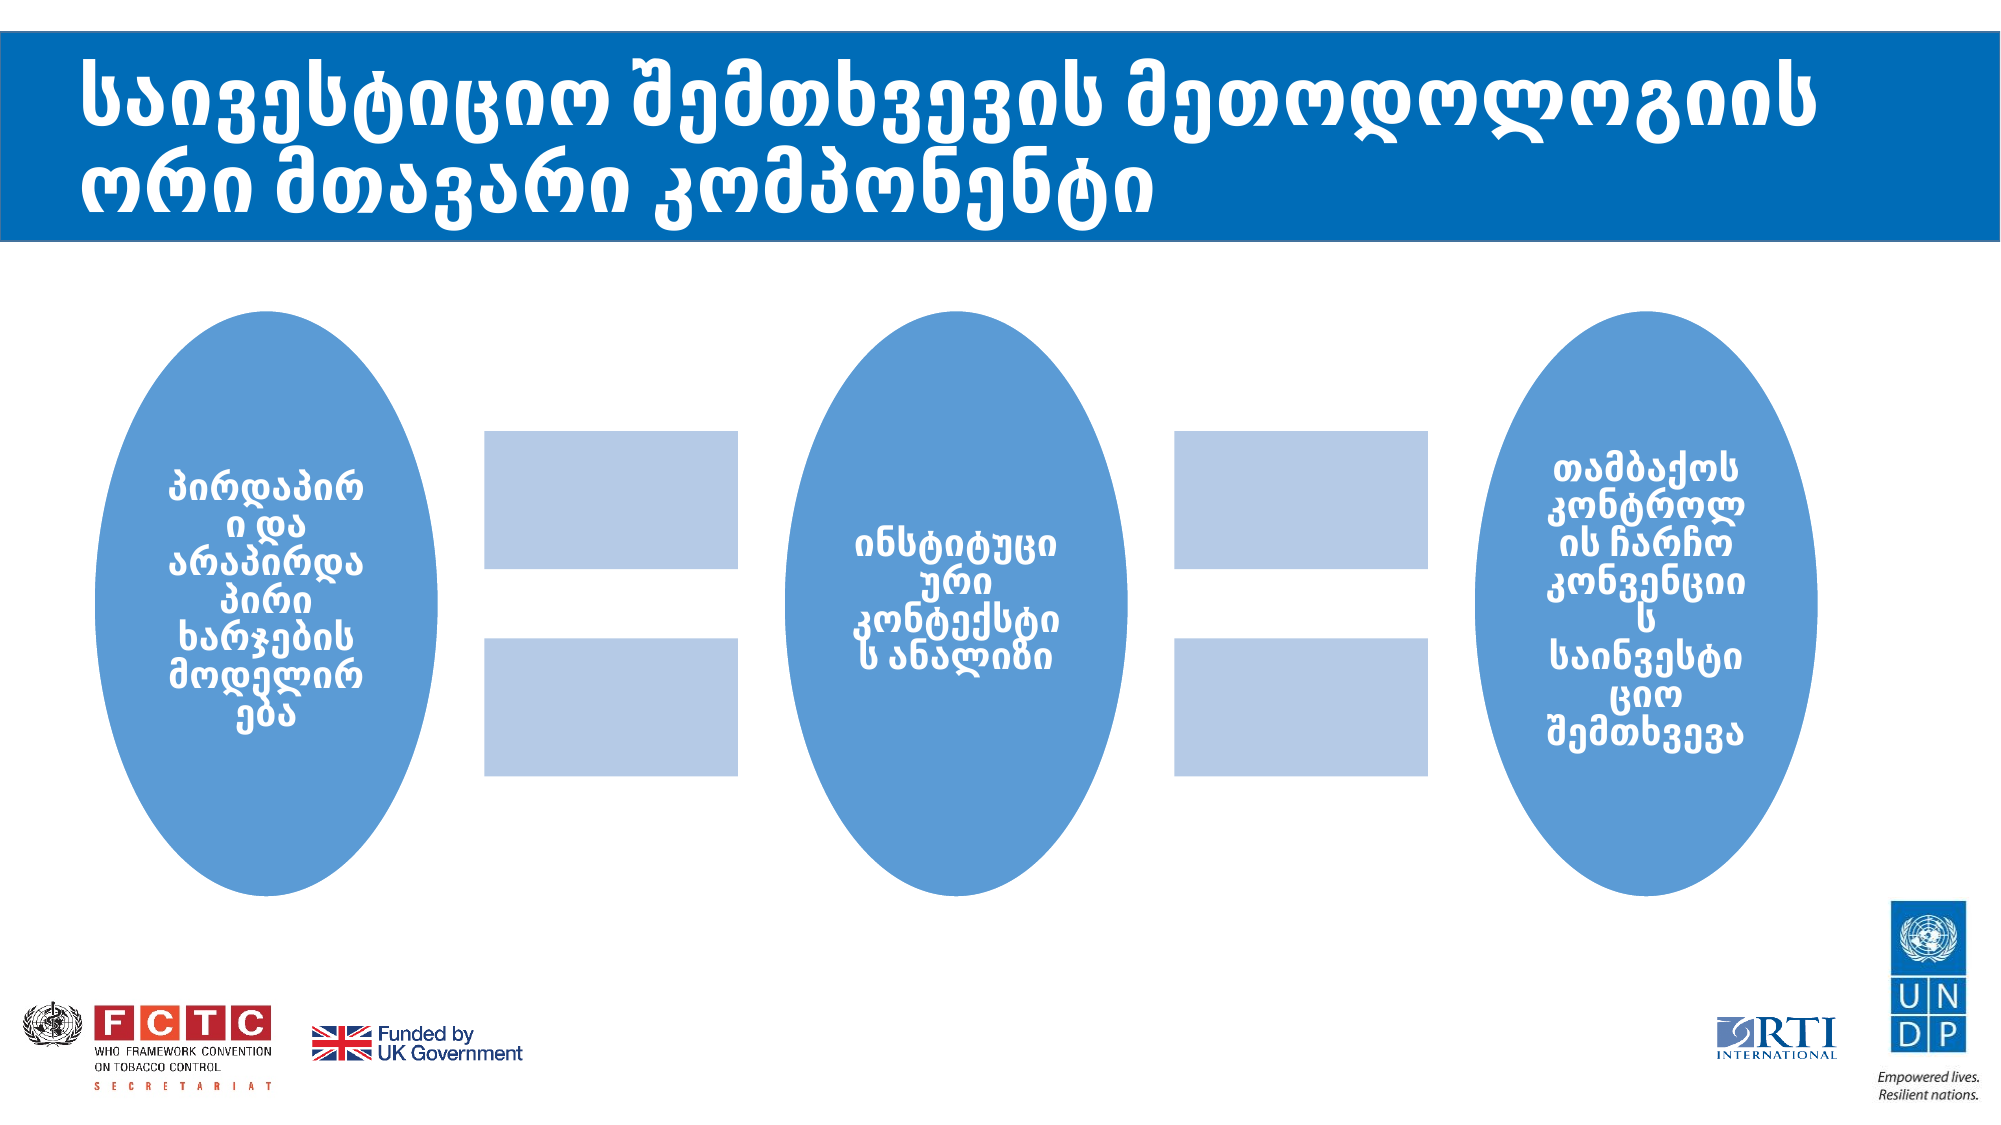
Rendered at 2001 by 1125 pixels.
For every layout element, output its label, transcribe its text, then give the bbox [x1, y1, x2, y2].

picture [310, 1022, 524, 1063]
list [93, 310, 1819, 898]
picture [1872, 897, 1982, 1103]
picture [1717, 1017, 1837, 1059]
picture [14, 988, 278, 1103]
title საივესტიციო შემთხვევის მეთოდოლოგიის ორი მთავარი კომპონენტი [63, 34, 1850, 252]
